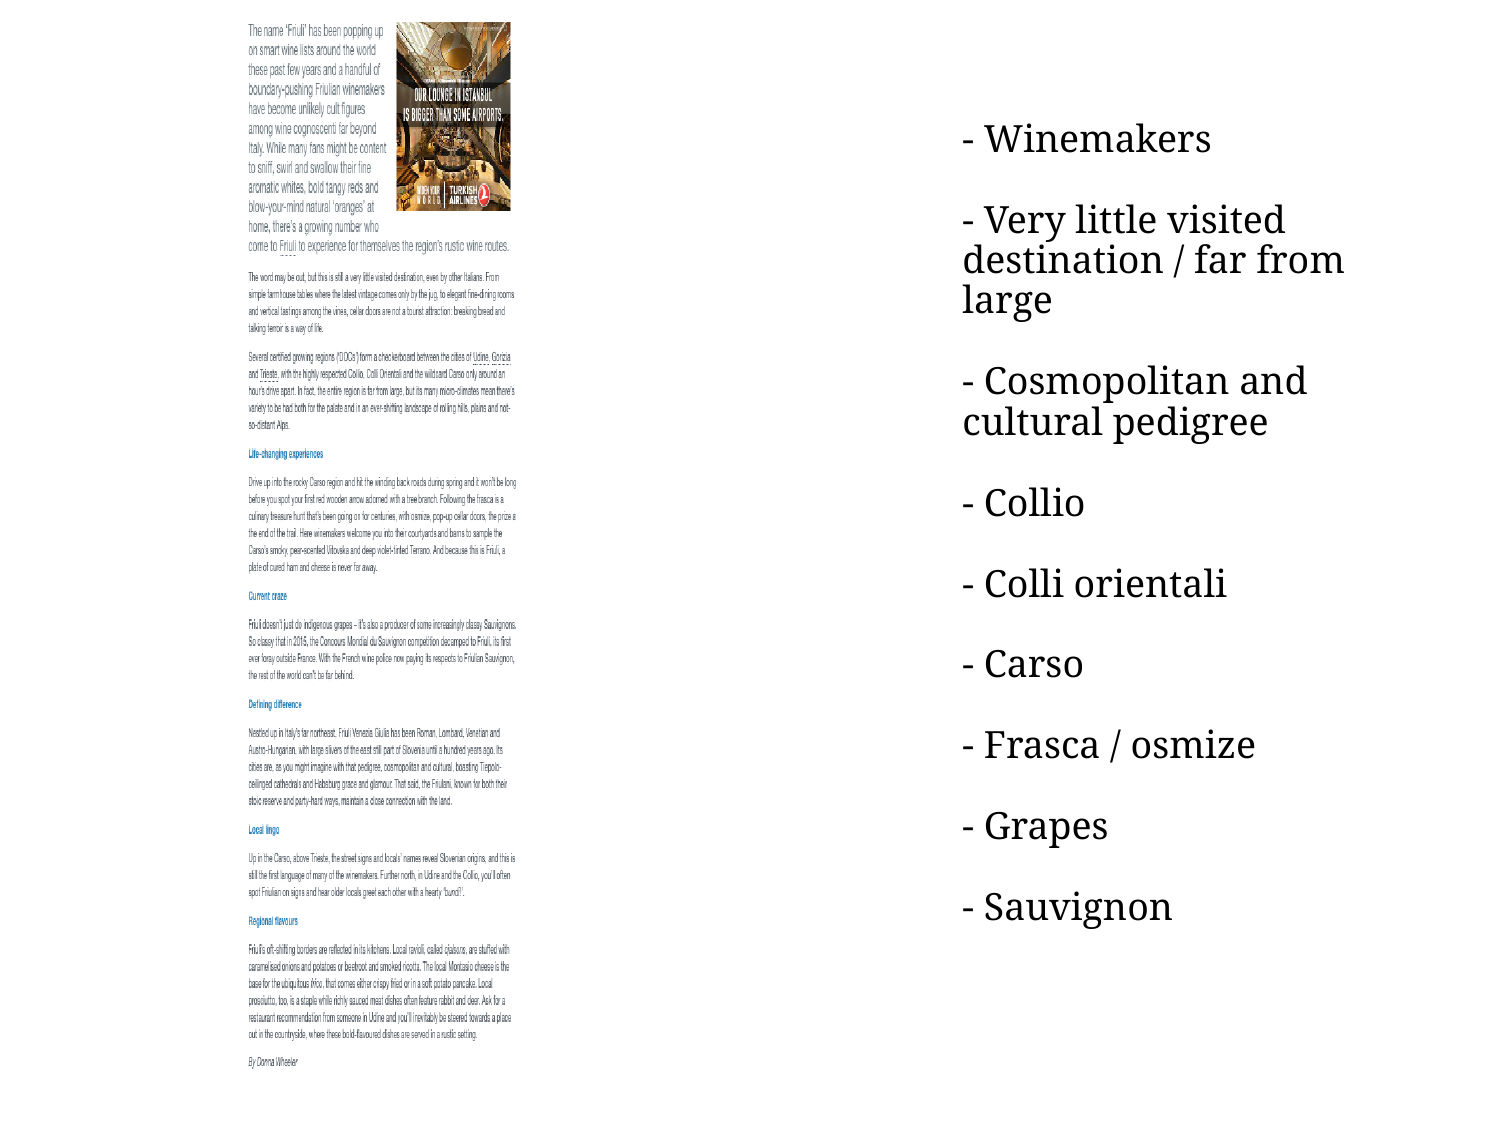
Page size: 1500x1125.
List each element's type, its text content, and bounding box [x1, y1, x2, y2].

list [0, 22, 846, 1069]
title - Winemakers - Very little visited destination / far from large - Cosmopolitan and cultural pedigree - Collio - Colli orientali - Carso - Frasca / osmize - Grapes - Sauvignon [947, 22, 1451, 1027]
